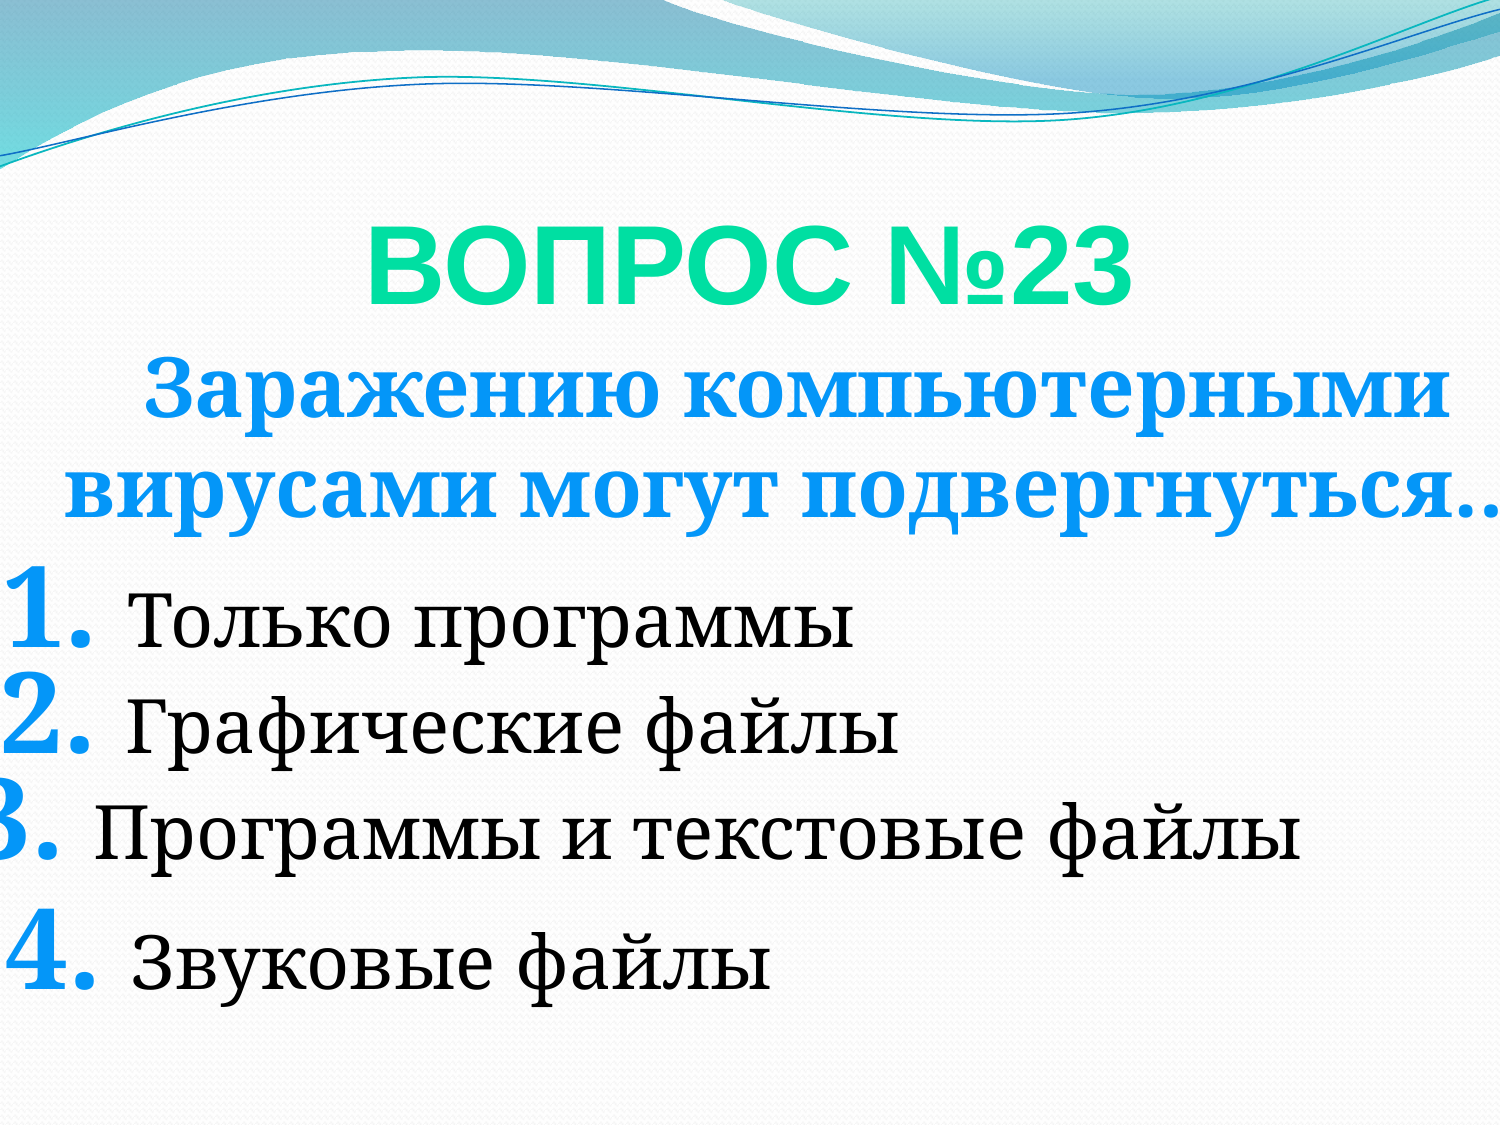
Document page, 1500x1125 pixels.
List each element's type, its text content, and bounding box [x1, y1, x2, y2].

text_box 4. Звуковые файлы [0, 869, 788, 1020]
text_box Заражению компьютерными вирусами могут подвергнуться… [41, 326, 1500, 542]
text_box 3. Программы и текстовые файлы [0, 739, 1338, 890]
text_box 2. Графические файлы [0, 633, 916, 739]
text_box Вопрос №23 [349, 184, 1151, 326]
text_box 1. Только программы [0, 527, 978, 677]
